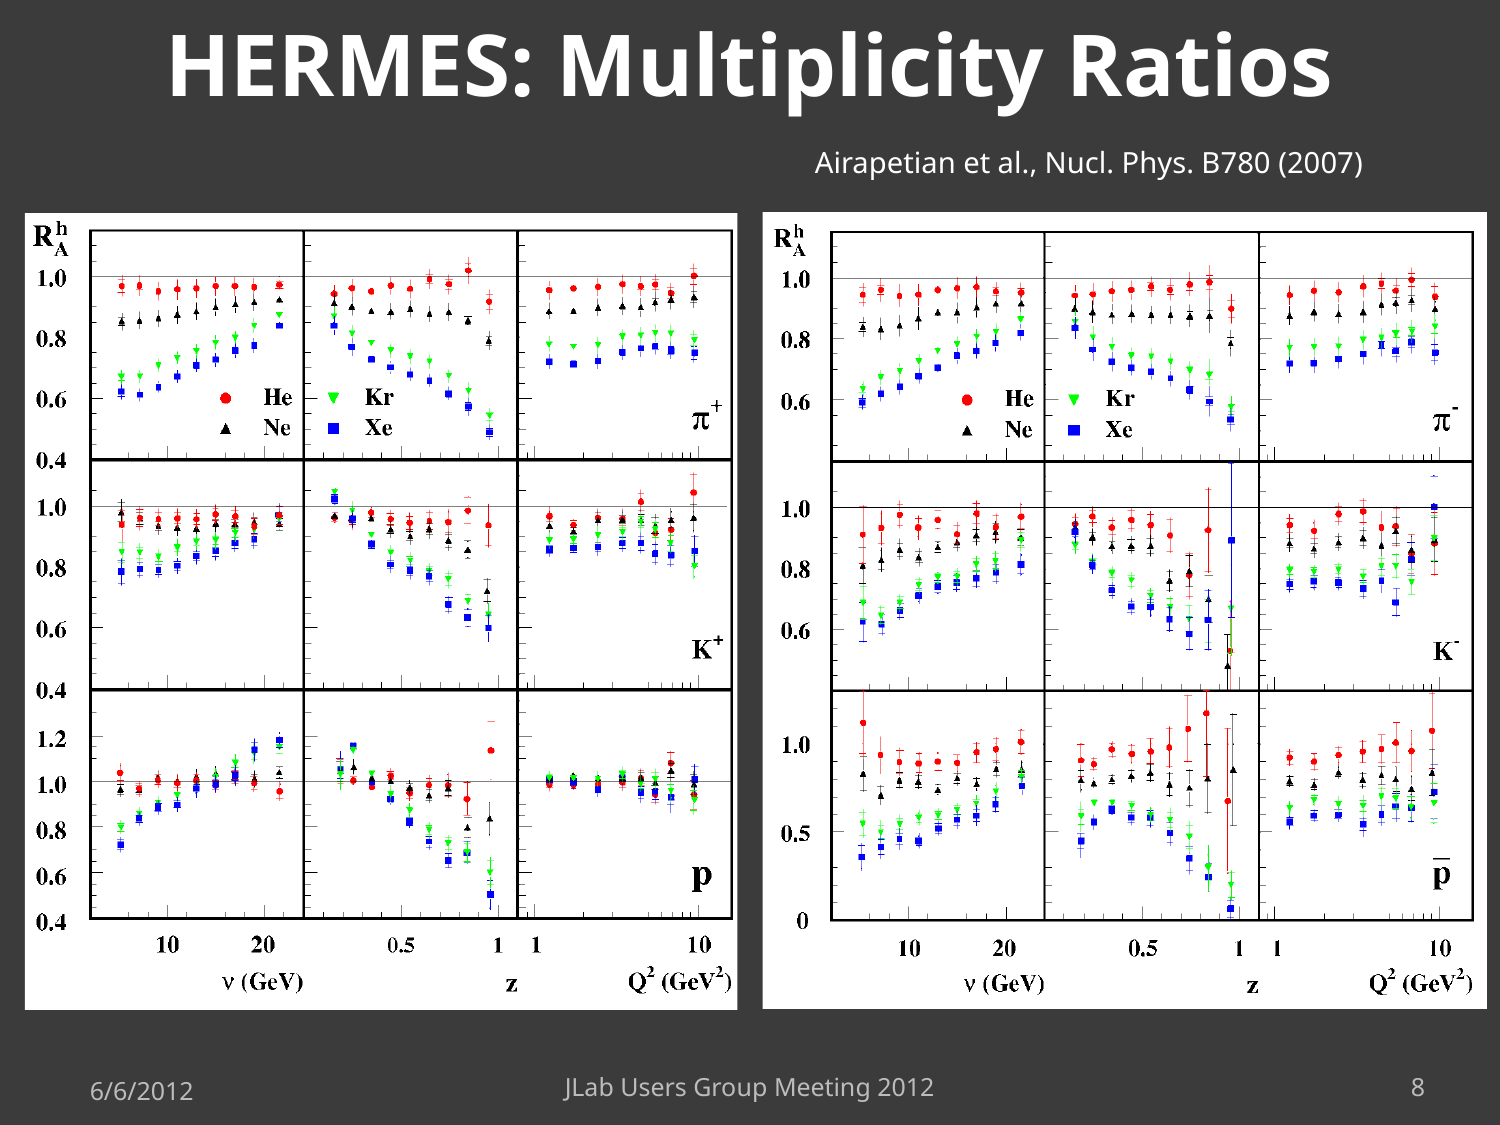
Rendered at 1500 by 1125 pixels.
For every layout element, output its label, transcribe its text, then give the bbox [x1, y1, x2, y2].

title HERMES: Multiplicity Ratios [75, 0, 1425, 125]
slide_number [75, 1062, 425, 1113]
footer JLab Users Group Meeting 2012 [512, 1062, 988, 1113]
slide_number 8 [1299, 1062, 1425, 1113]
picture [762, 212, 1488, 1009]
text_box Airapetian et al., Nucl. Phys. B780 (2007) [800, 137, 1425, 188]
picture [24, 212, 738, 1010]
